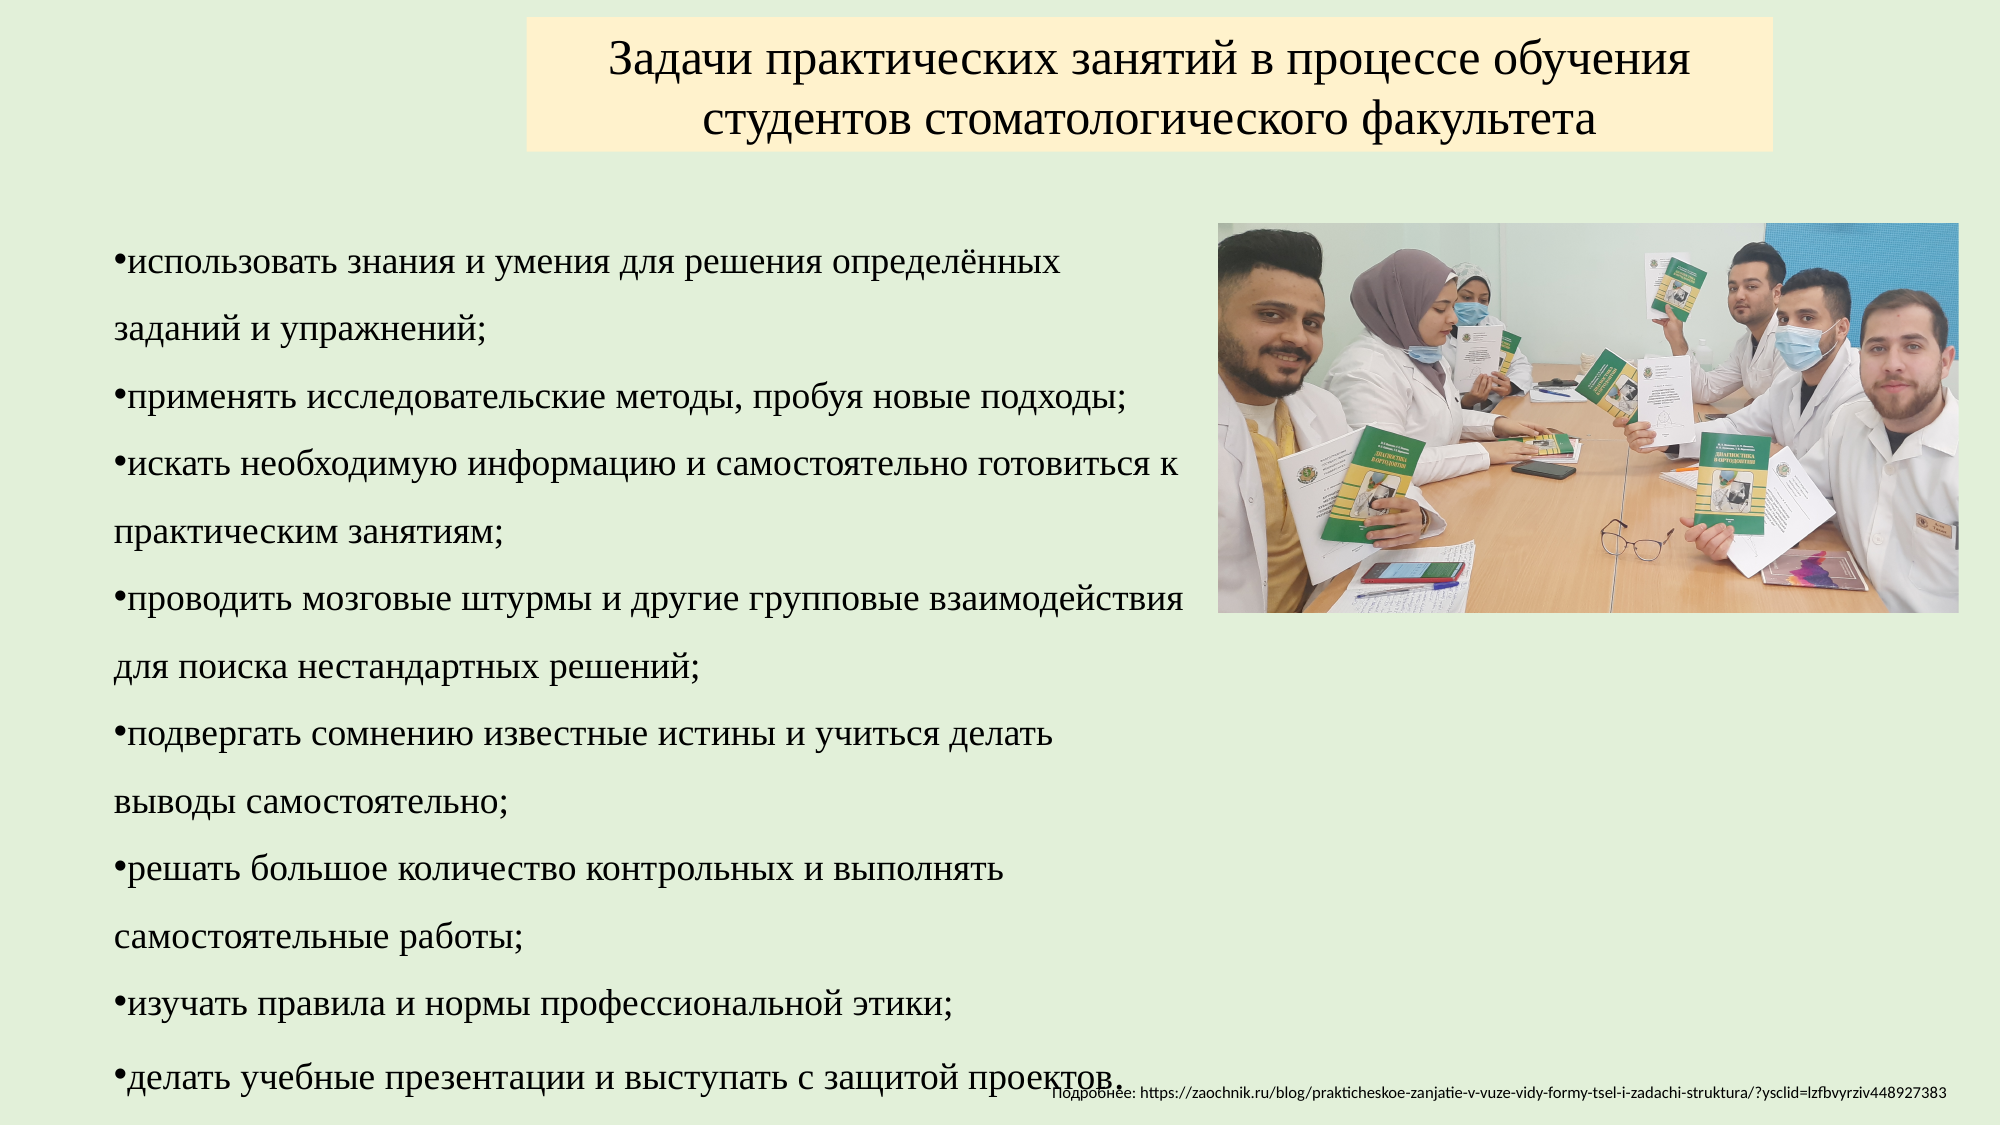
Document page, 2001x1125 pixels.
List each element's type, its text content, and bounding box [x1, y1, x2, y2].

text_box Подробнее: https://zaochnik.ru/blog/prakticheskoe-zanjatie-v-vuze-vidy-formy-tsel-i-zadachi-struktura/?ysclid=lzfbvyrziv448927383 [1037, 1072, 2000, 1109]
text_box Задачи практических занятий в процессе обучения студентов стоматологического факультета [526, 17, 1773, 152]
text_box использовать знания и умения для решения определённых заданий и упражнений; применять исследовательские методы, пробуя новые подходы; искать необходимую информацию и самостоятельно готовиться к практическим занятиям; проводить мозговые штурмы и другие групповые взаимодействия для поиска нестандартных решений; подвергать сомнению известные истины и учиться делать выводы самостоятельно; решать большое количество контрольных и выполнять самостоятельные работы; изучать правила и нормы профессиональной этики; делать учебные презентации и выступать с защитой проектов. [99, 205, 1200, 1106]
picture [1218, 223, 1959, 614]
